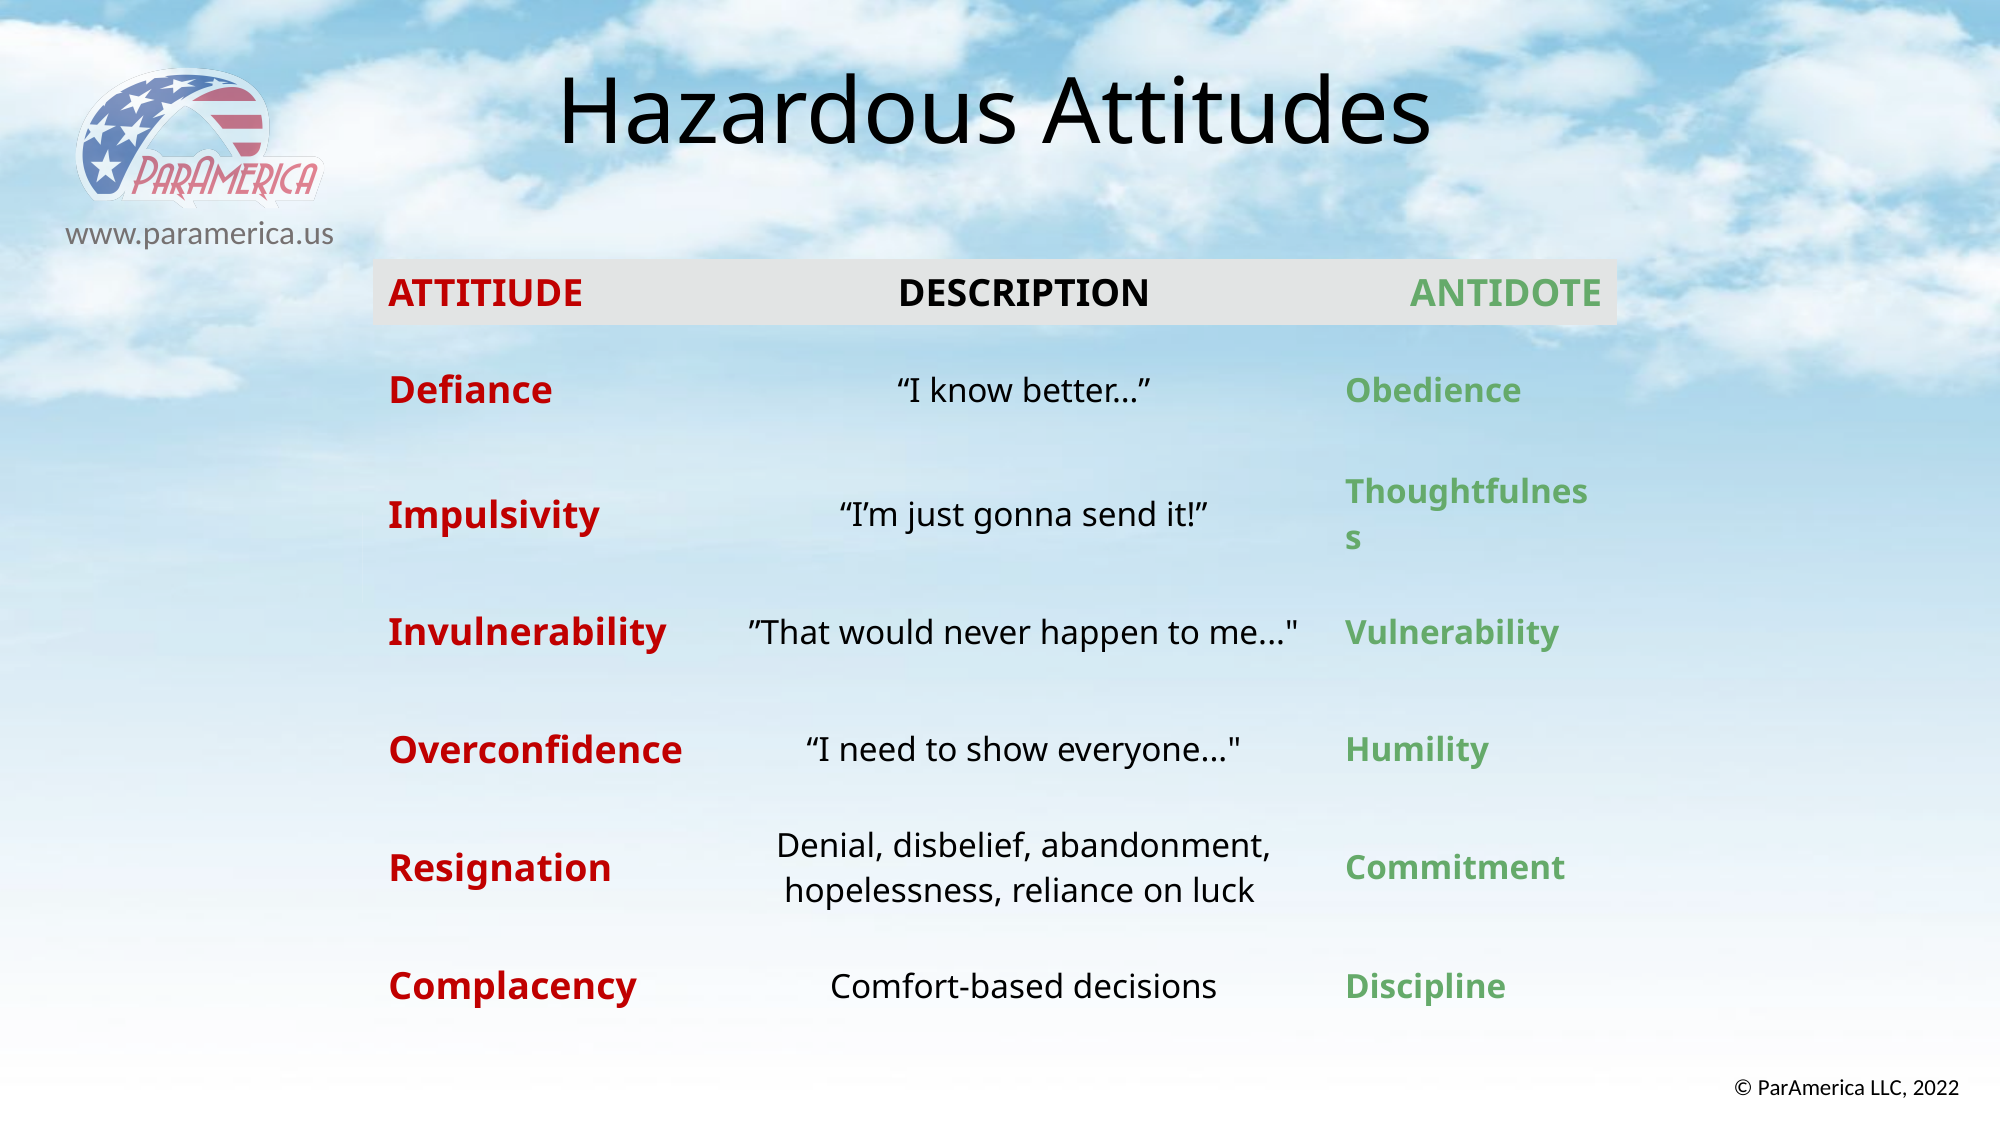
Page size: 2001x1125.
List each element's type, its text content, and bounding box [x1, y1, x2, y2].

table_cell Humility [1330, 689, 1617, 808]
table_cell “I’m just gonna send it!” [718, 454, 1330, 573]
text_box www.paramerica.us [50, 203, 350, 259]
table_header DESCRIPTION [718, 259, 1330, 325]
text_box © ParAmerica LLC, 2022 [1726, 1064, 2000, 1108]
table_cell Defiance [373, 325, 718, 454]
text_box Hazardous Attitudes [357, 44, 1633, 232]
picture [74, 66, 325, 210]
table_cell Thoughtfulness [1330, 454, 1617, 573]
table_cell Overconfidence [373, 689, 718, 808]
table_cell Resignation [373, 808, 718, 926]
table_cell “I know better…” [718, 325, 1330, 454]
table_cell Discipline [1330, 926, 1617, 1045]
table_cell Invulnerability [373, 573, 718, 689]
table_cell ”That would never happen to me..." [718, 573, 1330, 689]
table_cell Obedience [1330, 325, 1617, 454]
table_cell “I need to show everyone..." [718, 689, 1330, 808]
table_cell Impulsivity [373, 454, 718, 573]
table_cell Complacency [373, 926, 718, 1045]
table_header ANTIDOTE [1330, 259, 1617, 325]
table_cell Vulnerability [1330, 573, 1617, 689]
table_header ATTITIUDE [373, 259, 718, 325]
table_cell Comfort-based decisions [718, 926, 1330, 1045]
table_cell Denial, disbelief, abandonment, hopelessness, reliance on luck [718, 808, 1330, 926]
table_cell Commitment [1330, 808, 1617, 926]
